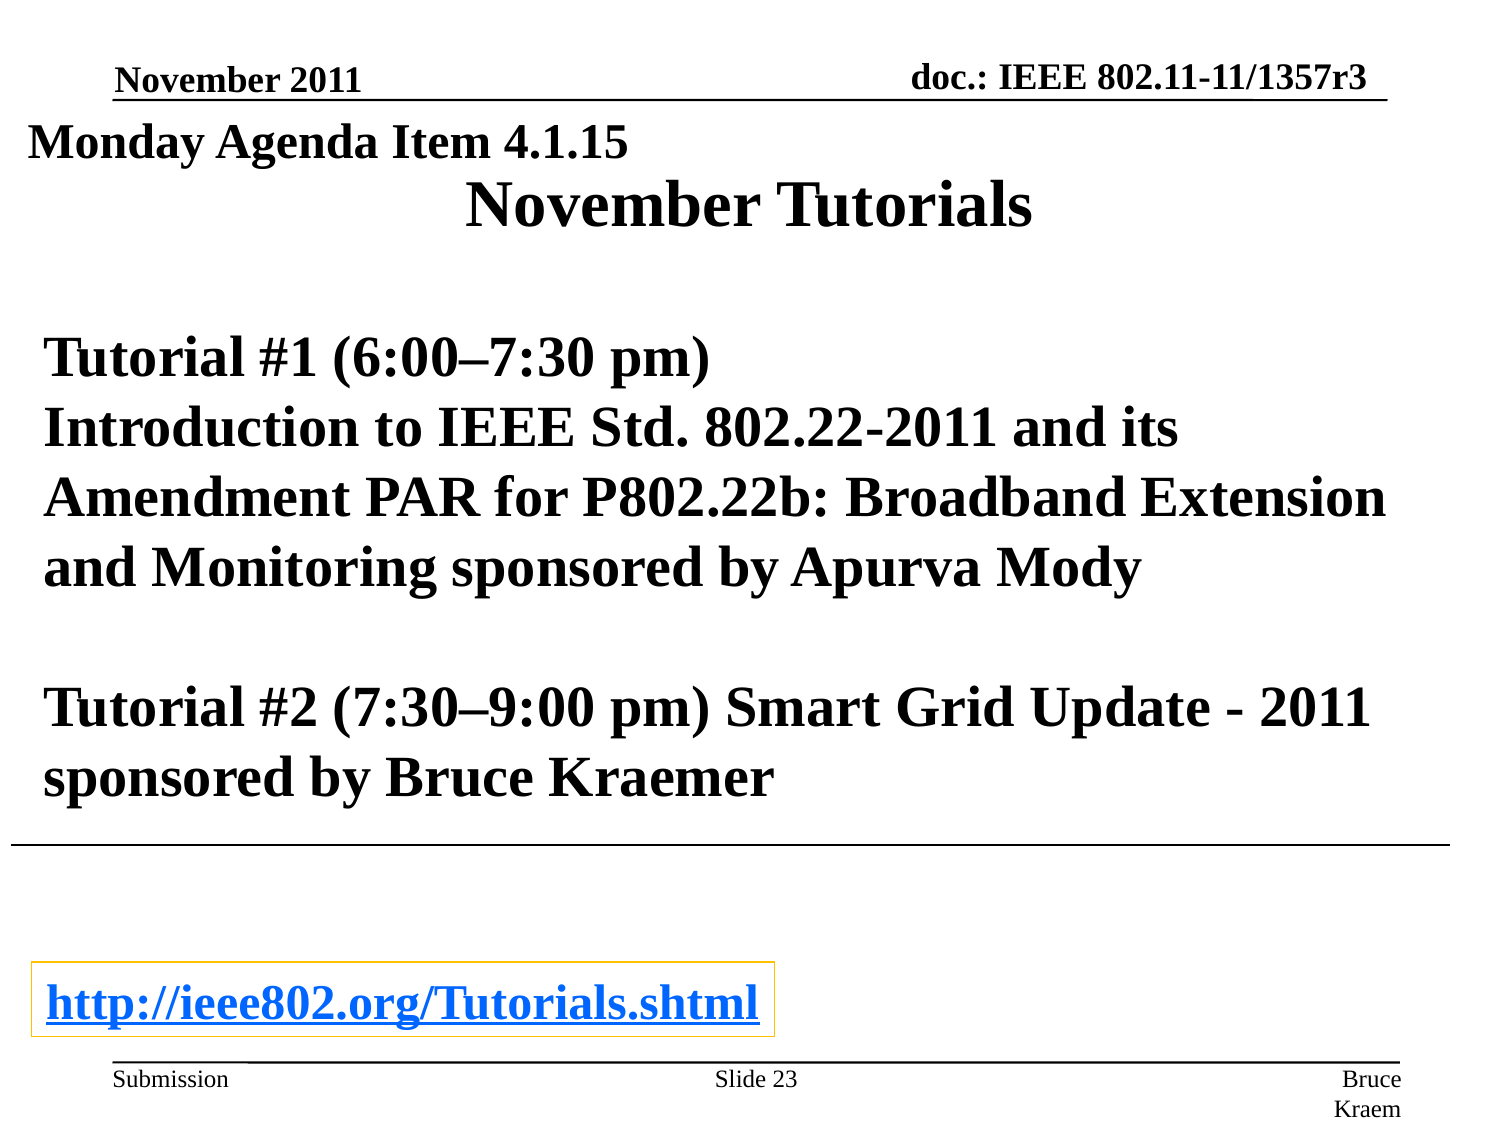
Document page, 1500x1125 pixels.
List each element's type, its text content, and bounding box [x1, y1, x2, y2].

text_box http://ieee802.org/Tutorials.shtml [31, 961, 775, 1037]
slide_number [114, 54, 366, 100]
slide_number Slide 23 [714, 1062, 798, 1093]
text_box Monday Agenda Item 4.1.15 [12, 101, 644, 176]
title November Tutorials [112, 112, 1388, 288]
footer Bruce Kraemer, Marvell [1325, 1062, 1402, 1093]
text_box Tutorial #1 (6:00–7:30 pm) Introduction to IEEE Std. 802.22-2011 and its Amendment PAR for P802.22b: Broadband Extension and Monitoring sponsored by Apurva Mody Tutorial #2 (7:30–9:00 pm) Smart Grid Update - 2011 sponsored by Bruce Kraemer [28, 310, 1474, 816]
